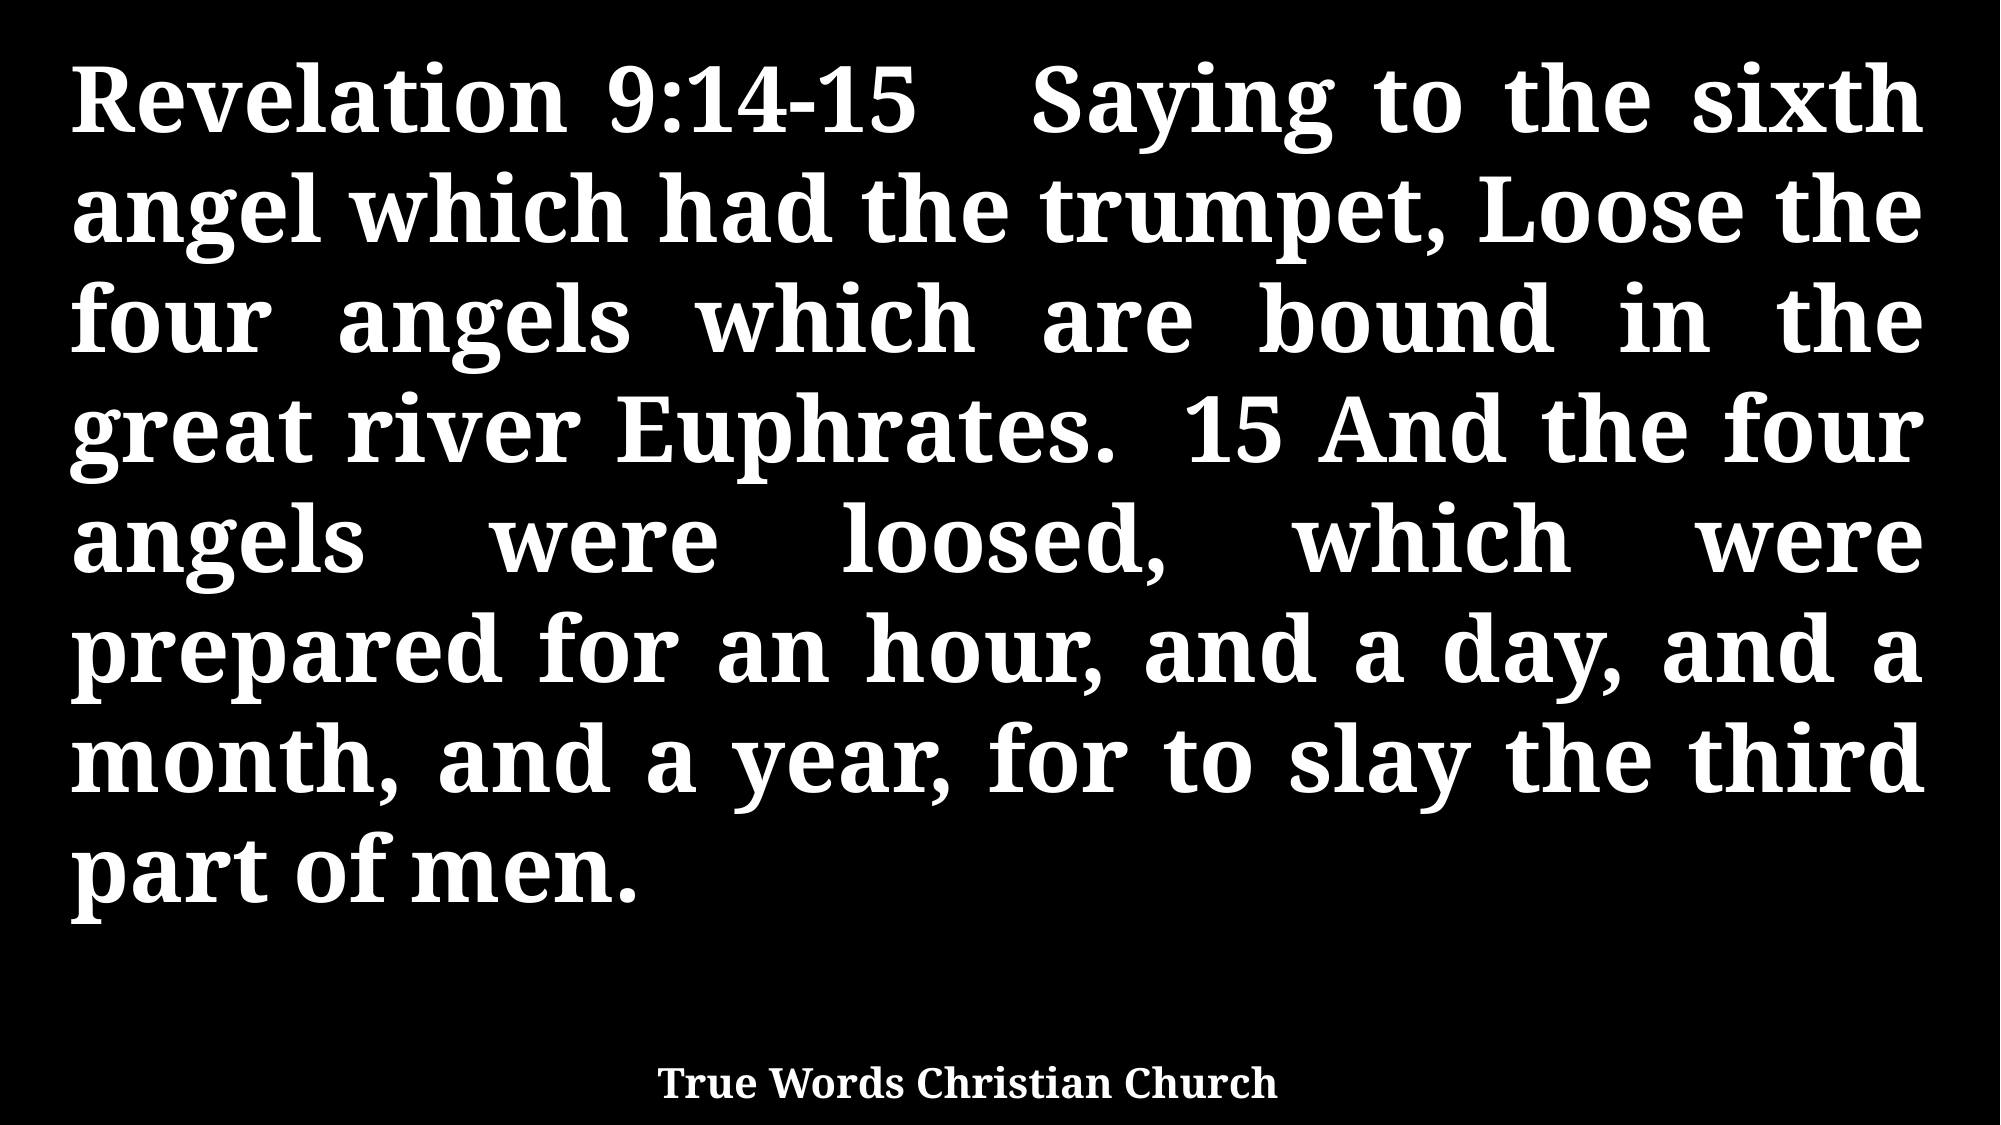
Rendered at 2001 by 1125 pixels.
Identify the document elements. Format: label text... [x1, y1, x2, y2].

text_box True Words Christian Church [642, 1049, 1294, 1114]
text_box Revelation 9:14-15 Saying to the sixth angel which had the trumpet, Loose the four angels which are bound in the great river Euphrates. 15 And the four angels were loosed, which were prepared for an hour, and a day, and a month, and a year, for to slay the third part of men. [55, 33, 1944, 928]
